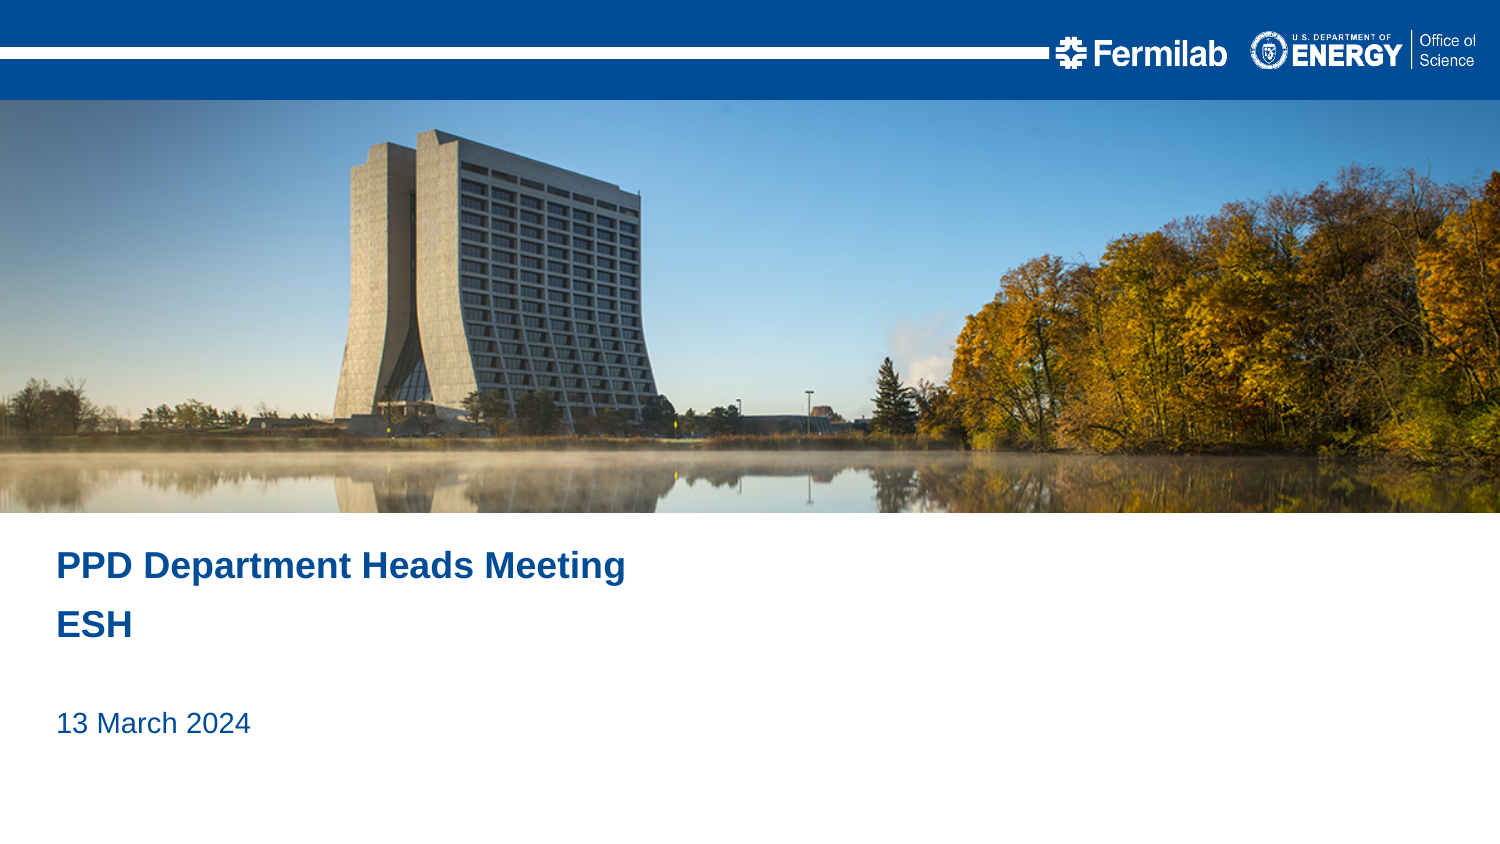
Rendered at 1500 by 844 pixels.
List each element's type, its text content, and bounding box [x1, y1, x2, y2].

list 13 March 2024 [56, 655, 864, 810]
list PPD Department Heads Meeting ESH [56, 531, 1451, 655]
picture [0, 100, 1500, 513]
